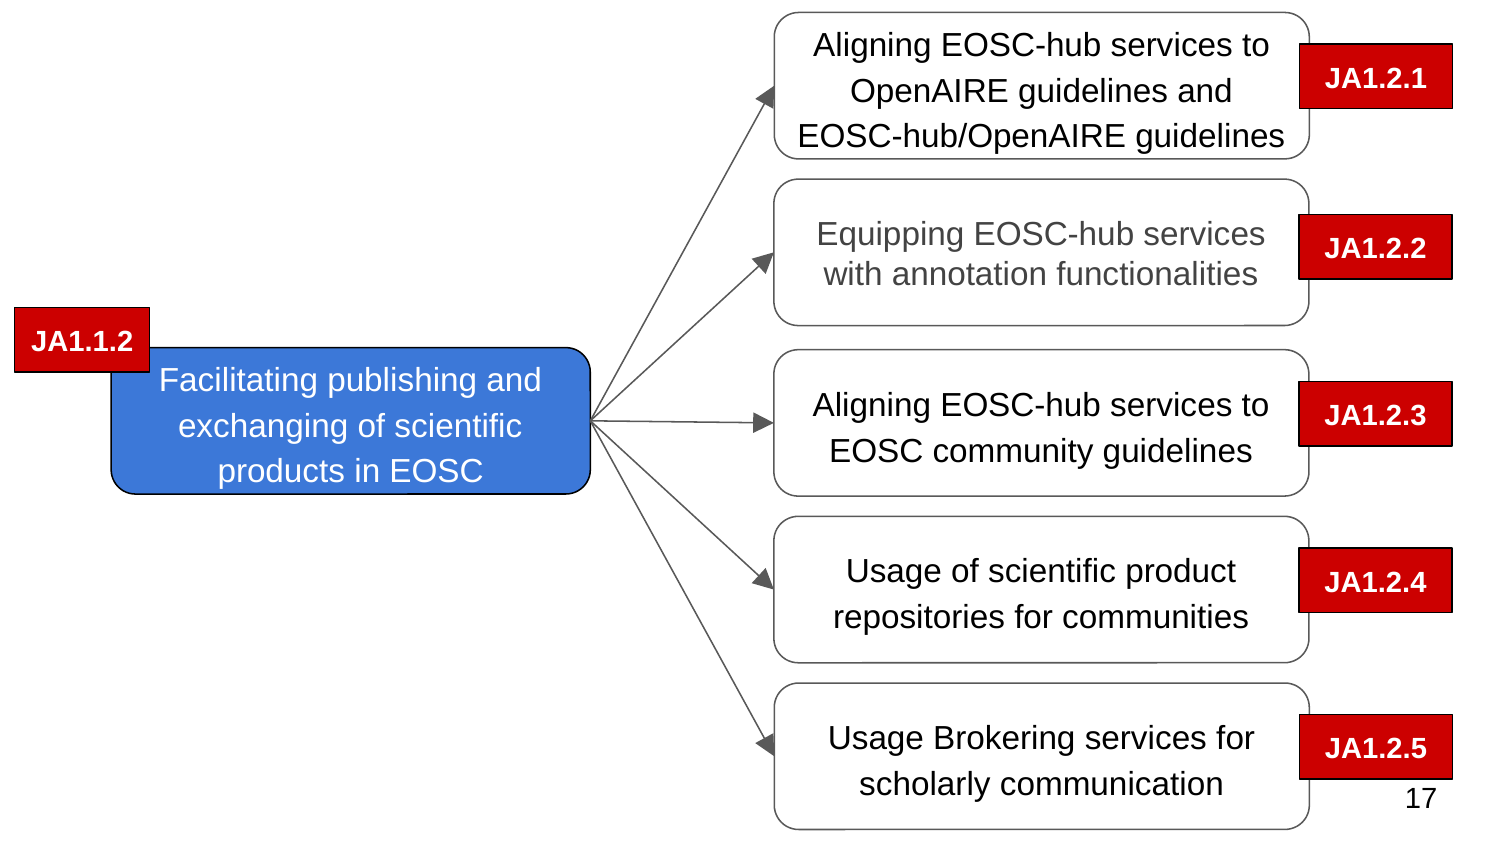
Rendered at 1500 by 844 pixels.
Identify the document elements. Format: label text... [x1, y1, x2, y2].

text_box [590, 85, 775, 252]
text_box Aligning EOSC-hub services to OpenAIRE guidelines and EOSC-hub/OpenAIRE guidelines [774, 12, 1310, 159]
text_box JA1.2.2 [1298, 214, 1453, 280]
text_box Usage Brokering services for scholarly communication [774, 683, 1310, 830]
text_box JA1.2.5 [1299, 714, 1453, 780]
text_box JA1.2.4 [1298, 548, 1453, 613]
text_box JA1.2.3 [1298, 381, 1453, 446]
text_box Equipping EOSC-hub services with annotation functionalities [779, 179, 1309, 326]
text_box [590, 252, 775, 419]
text_box JA1.1.2 [14, 307, 150, 372]
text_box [590, 420, 775, 757]
text_box Aligning EOSC-hub services to EOSC community guidelines [780, 349, 1309, 497]
text_box JA1.2.1 [1299, 44, 1453, 109]
text_box Facilitating publishing and exchanging of scientific products in EOSC [111, 347, 583, 495]
slide_number ‹#› [1389, 764, 1480, 830]
text_box Usage of scientific product repositories for communities [779, 516, 1309, 663]
